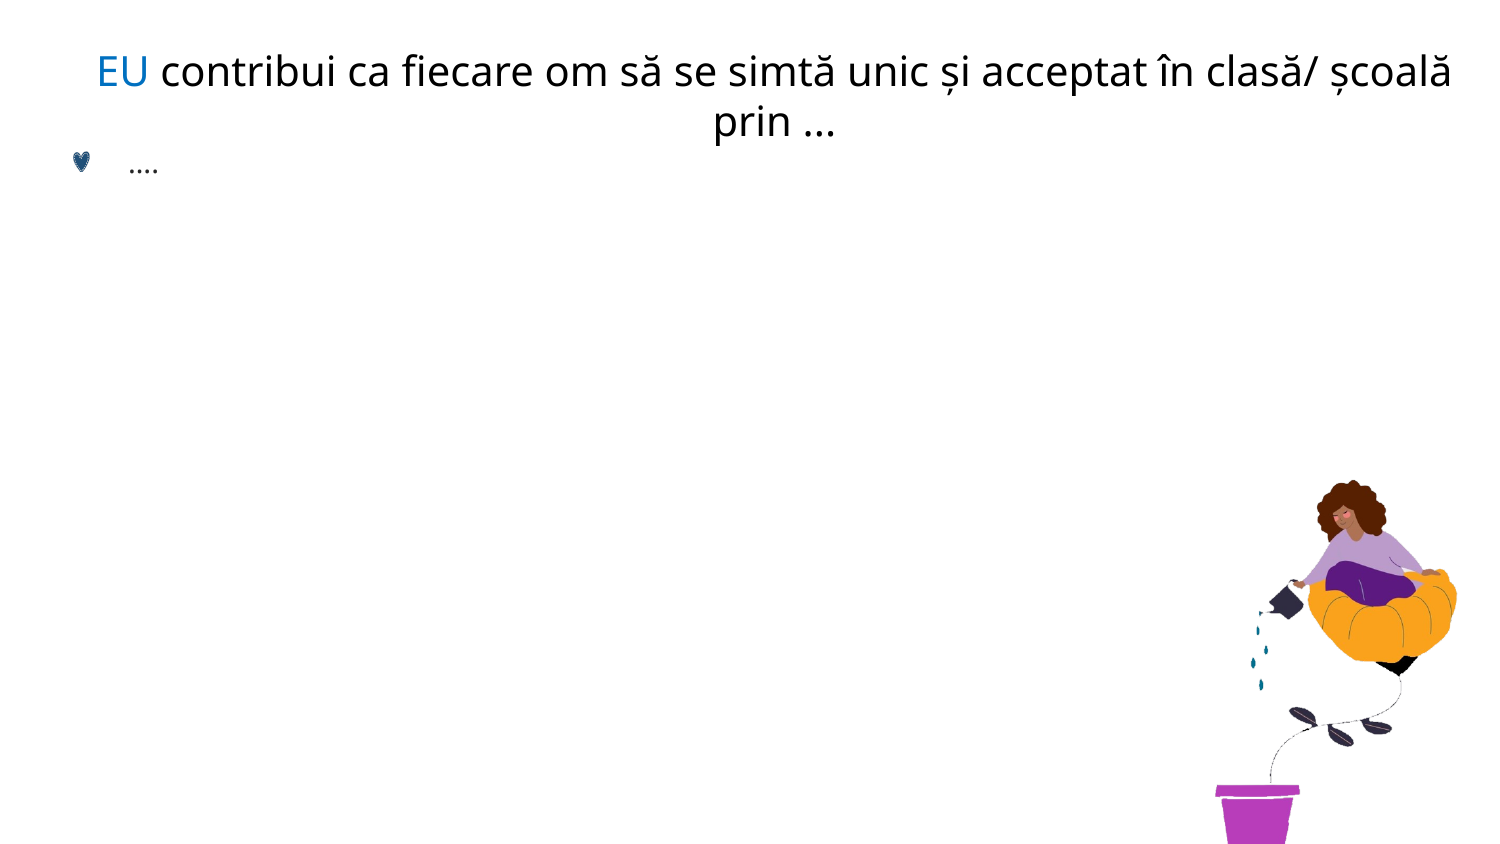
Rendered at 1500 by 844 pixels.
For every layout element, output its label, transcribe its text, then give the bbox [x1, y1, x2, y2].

picture [71, 151, 91, 172]
picture [1210, 462, 1493, 844]
text_box EU contribui ca fiecare om să se simtă unic și acceptat în clasă/ școală prin ... …. [57, 36, 1492, 222]
